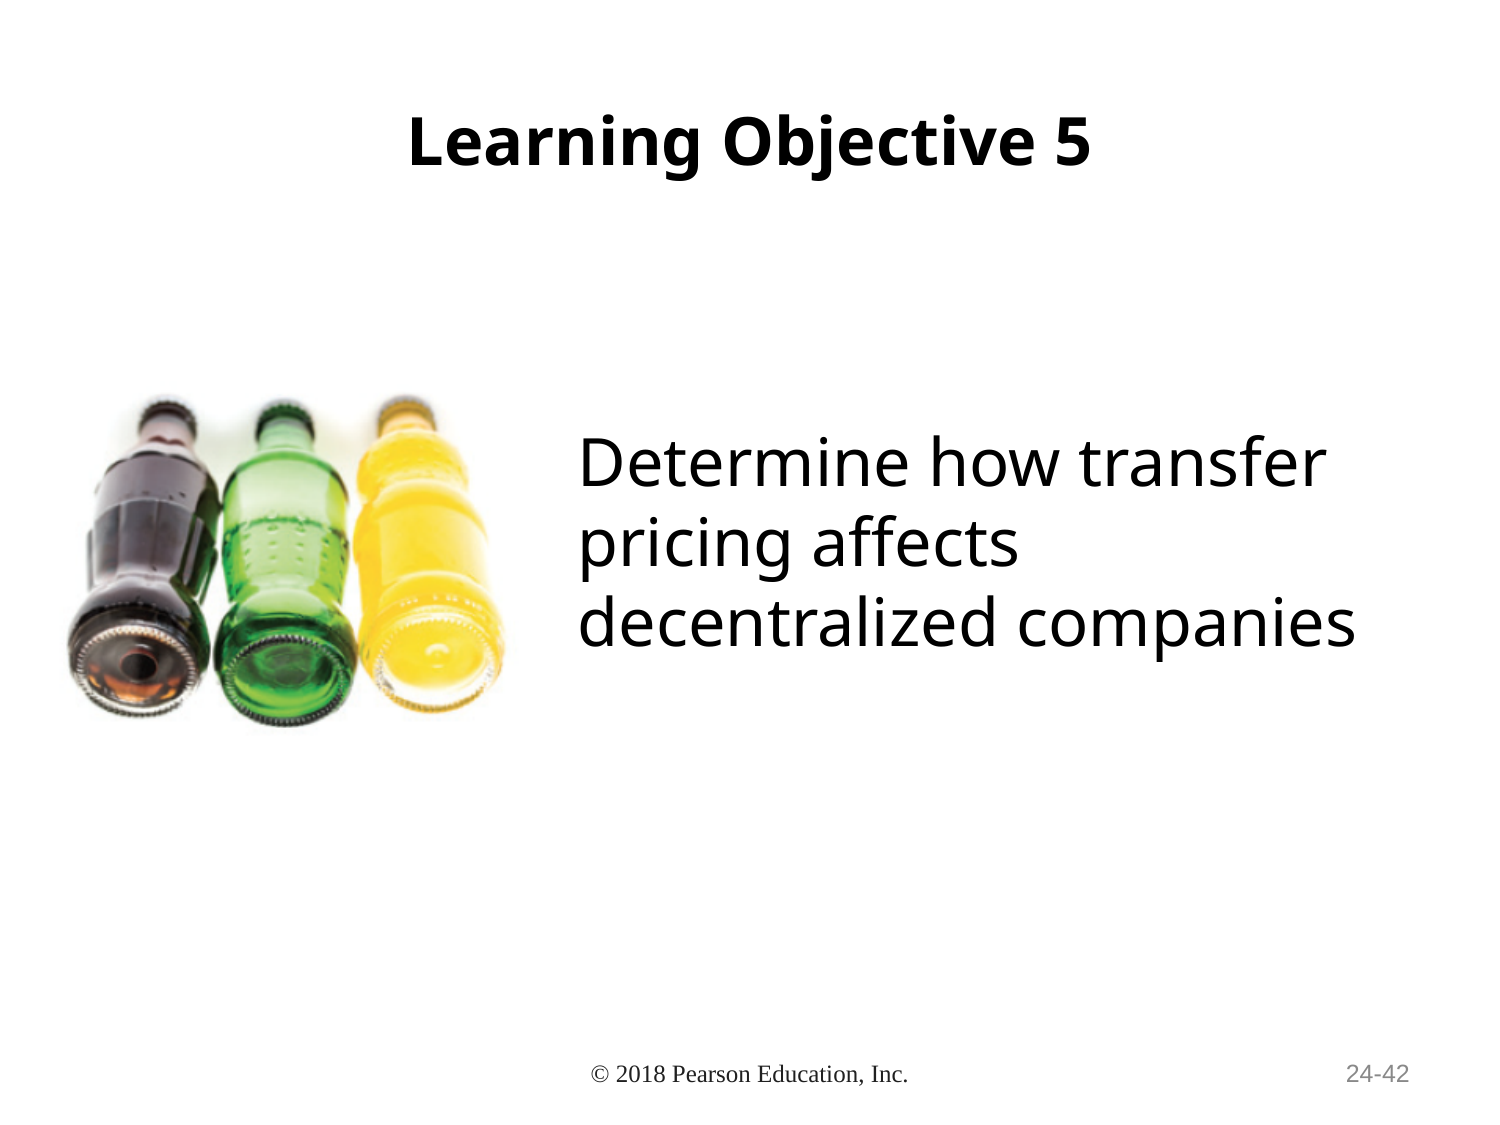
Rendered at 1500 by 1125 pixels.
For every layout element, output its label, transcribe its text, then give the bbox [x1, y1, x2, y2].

slide_number 24-42 [1074, 1042, 1425, 1103]
title Learning Objective 5 [75, 45, 1425, 233]
list Determine how transfer pricing affects decentralized companies [562, 412, 1475, 1005]
footer © 2018 Pearson Education, Inc. [512, 1042, 988, 1103]
picture [37, 374, 542, 751]
